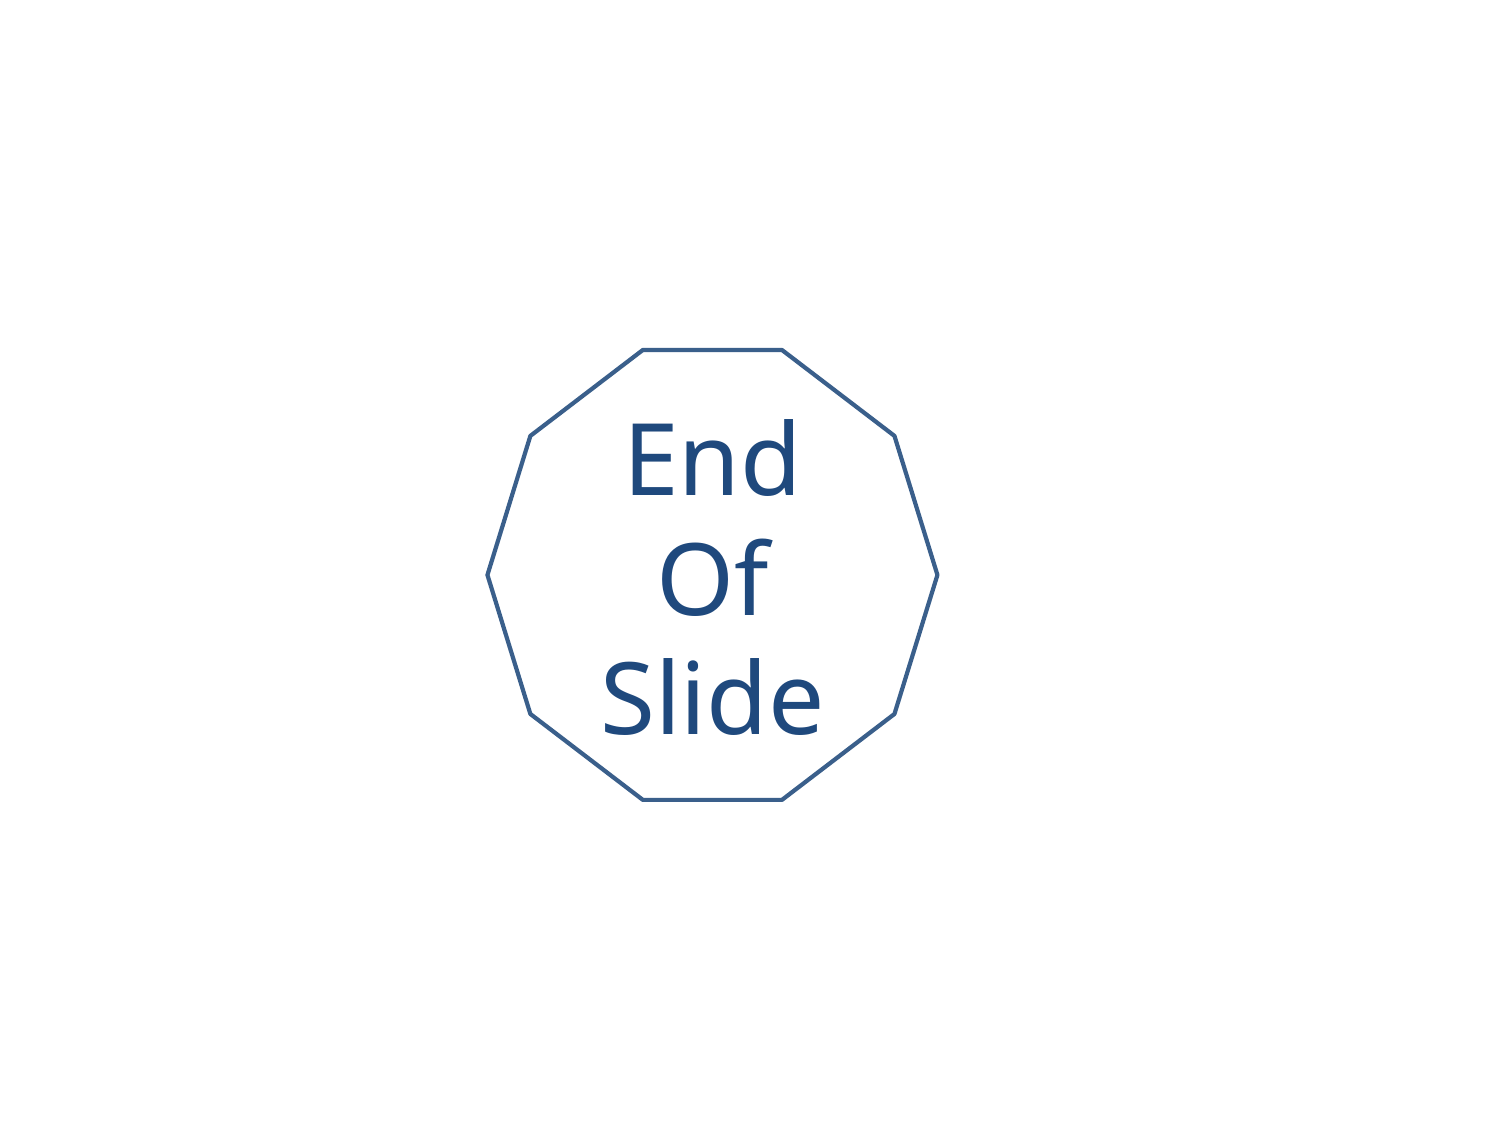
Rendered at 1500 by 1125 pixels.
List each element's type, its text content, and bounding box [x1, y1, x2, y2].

text_box End Of Slide [485, 347, 940, 802]
